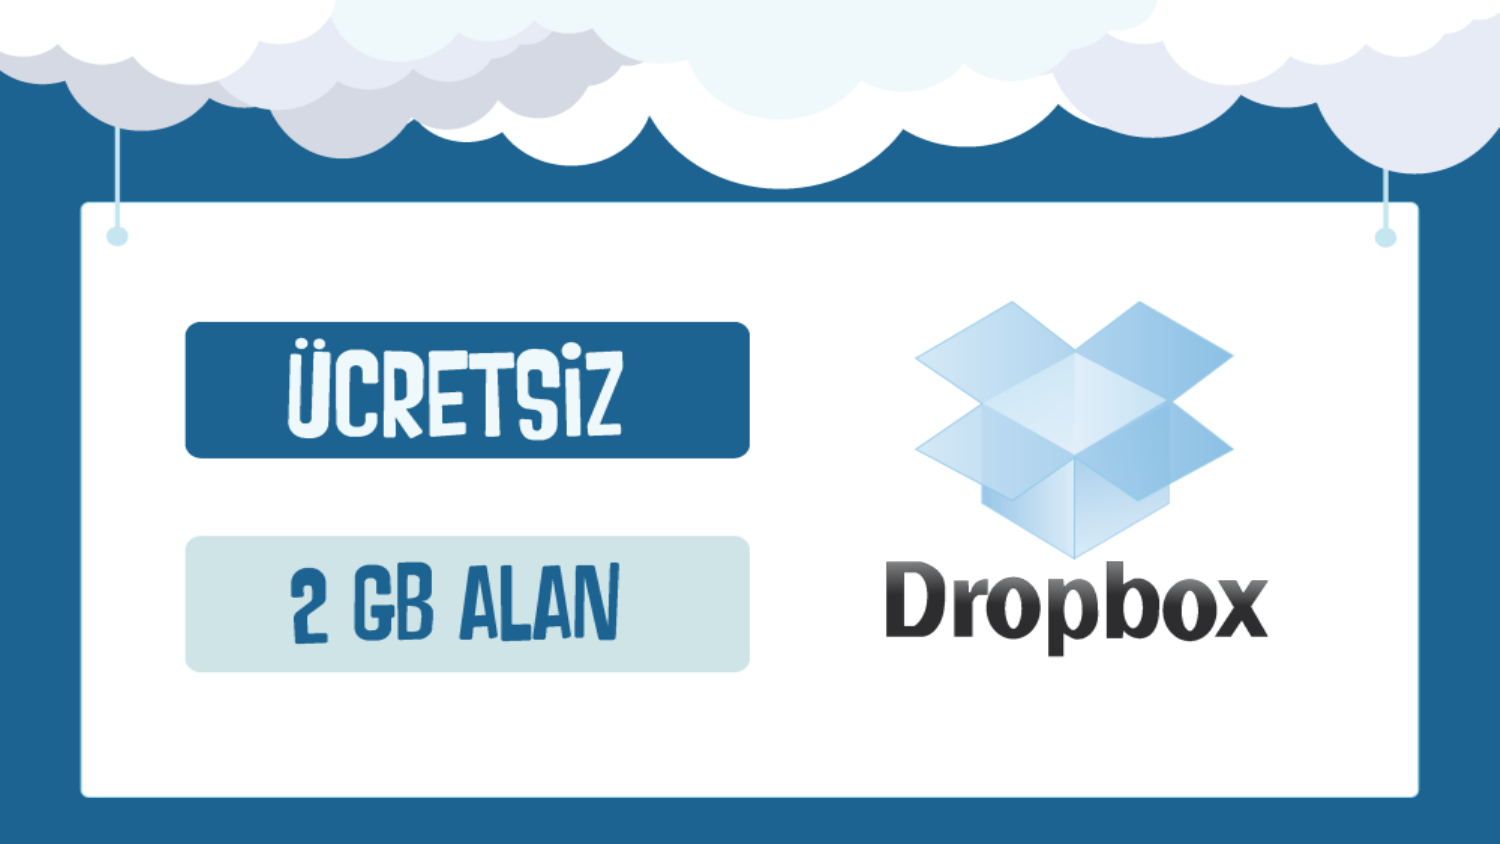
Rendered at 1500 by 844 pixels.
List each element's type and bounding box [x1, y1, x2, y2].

list [0, 0, 1500, 844]
